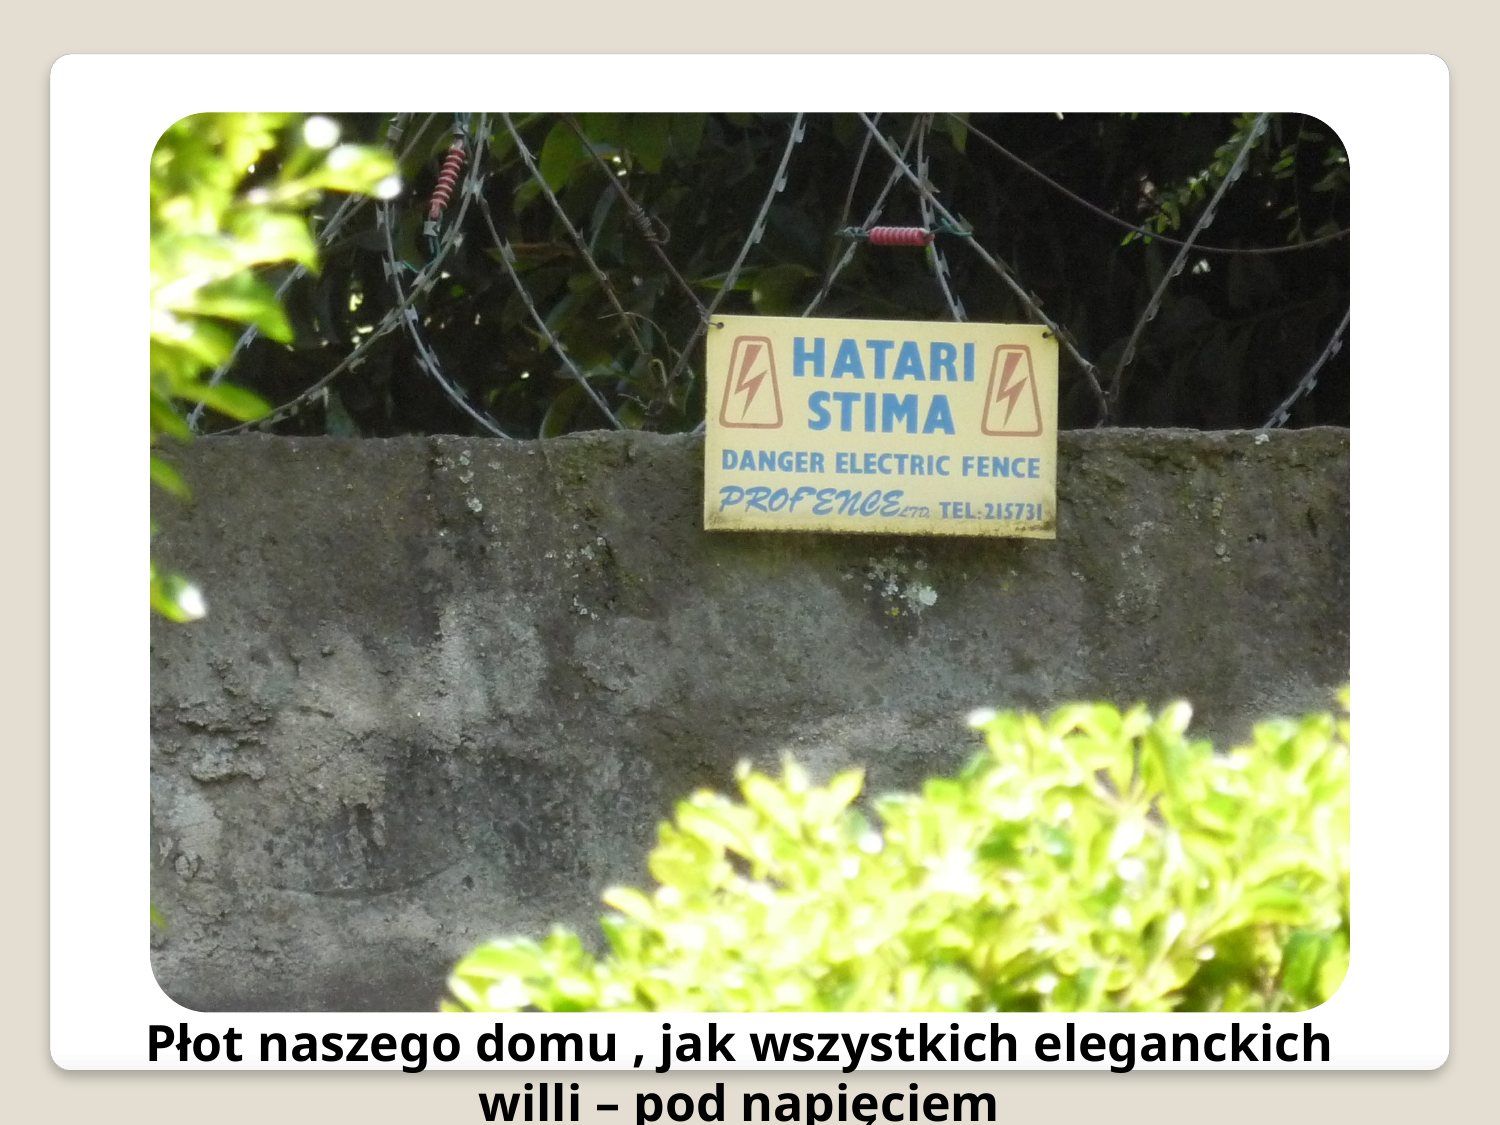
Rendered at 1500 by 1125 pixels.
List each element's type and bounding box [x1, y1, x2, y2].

text_box [128, 112, 1351, 1125]
